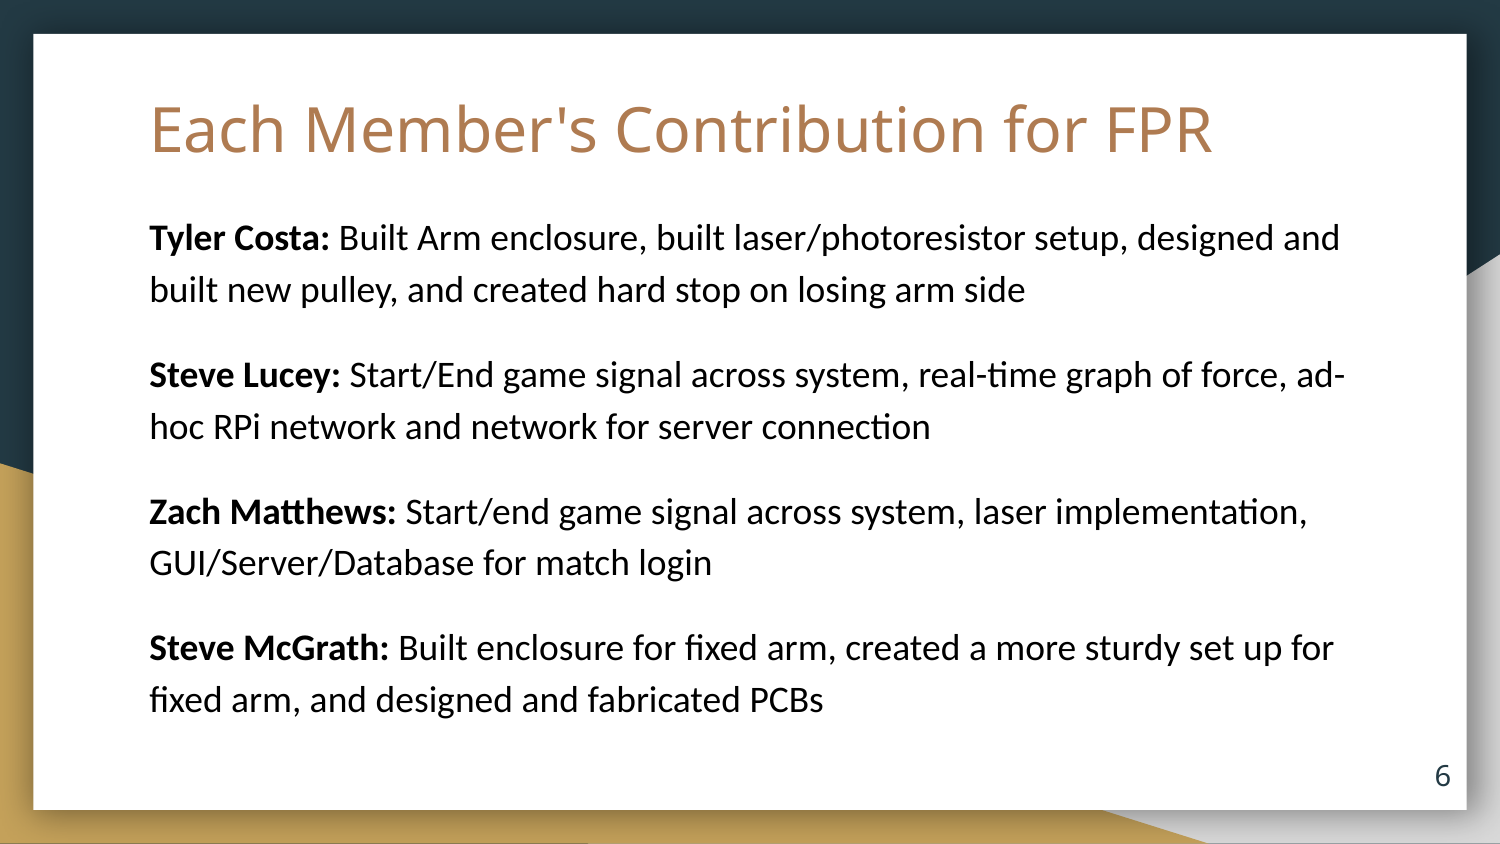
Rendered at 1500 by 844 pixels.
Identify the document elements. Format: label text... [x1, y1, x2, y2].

title Each Member's Contribution for FPR [134, 75, 1366, 191]
slide_number ‹#› [1376, 745, 1467, 810]
list Tyler Costa: Built Arm enclosure, built laser/photoresistor setup, designed and built new pulley, and created hard stop on losing arm side Steve Lucey: Start/End game signal across system, real-time graph of force, ad-hoc RPi network and network for server connection Zach Matthews: Start/end game signal across system, laser implementation, GUI/Server/Database for match login Steve McGrath: Built enclosure for fixed arm, created a more sturdy set up for fixed arm, and designed and fabricated PCBs [134, 191, 1366, 776]
